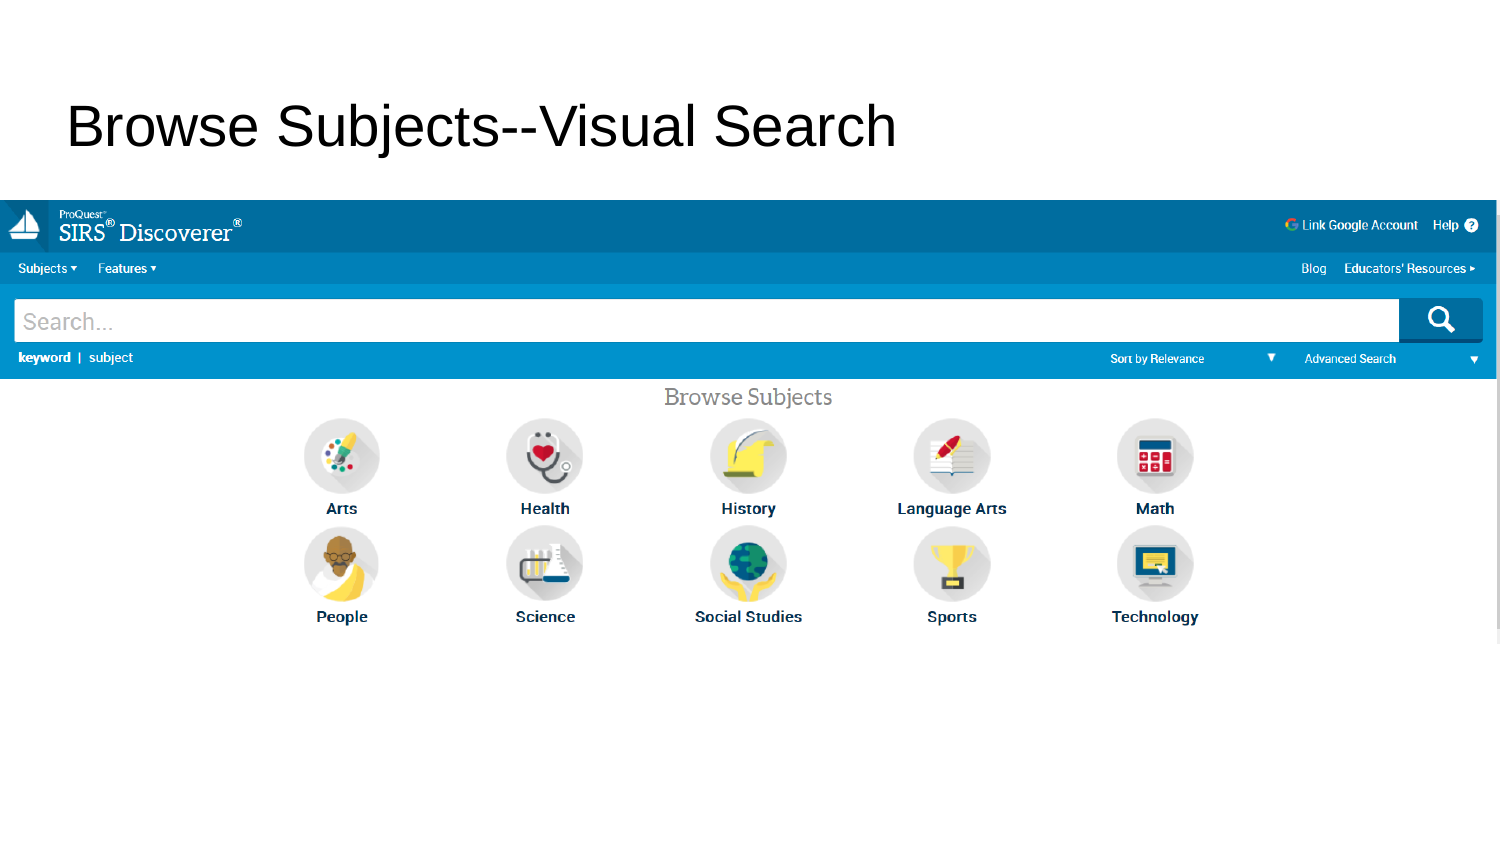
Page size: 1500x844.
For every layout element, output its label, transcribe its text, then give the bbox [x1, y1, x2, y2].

picture [1465, 219, 1478, 232]
picture [1448, 221, 1453, 231]
picture [31, 356, 38, 364]
picture [0, 199, 1500, 644]
picture [10, 211, 39, 239]
picture [38, 356, 48, 361]
picture [1268, 354, 1275, 360]
title Browse Subjects--Visual Search [51, 72, 1449, 167]
picture [96, 230, 104, 237]
picture [1428, 307, 1454, 332]
picture [15, 300, 1398, 341]
